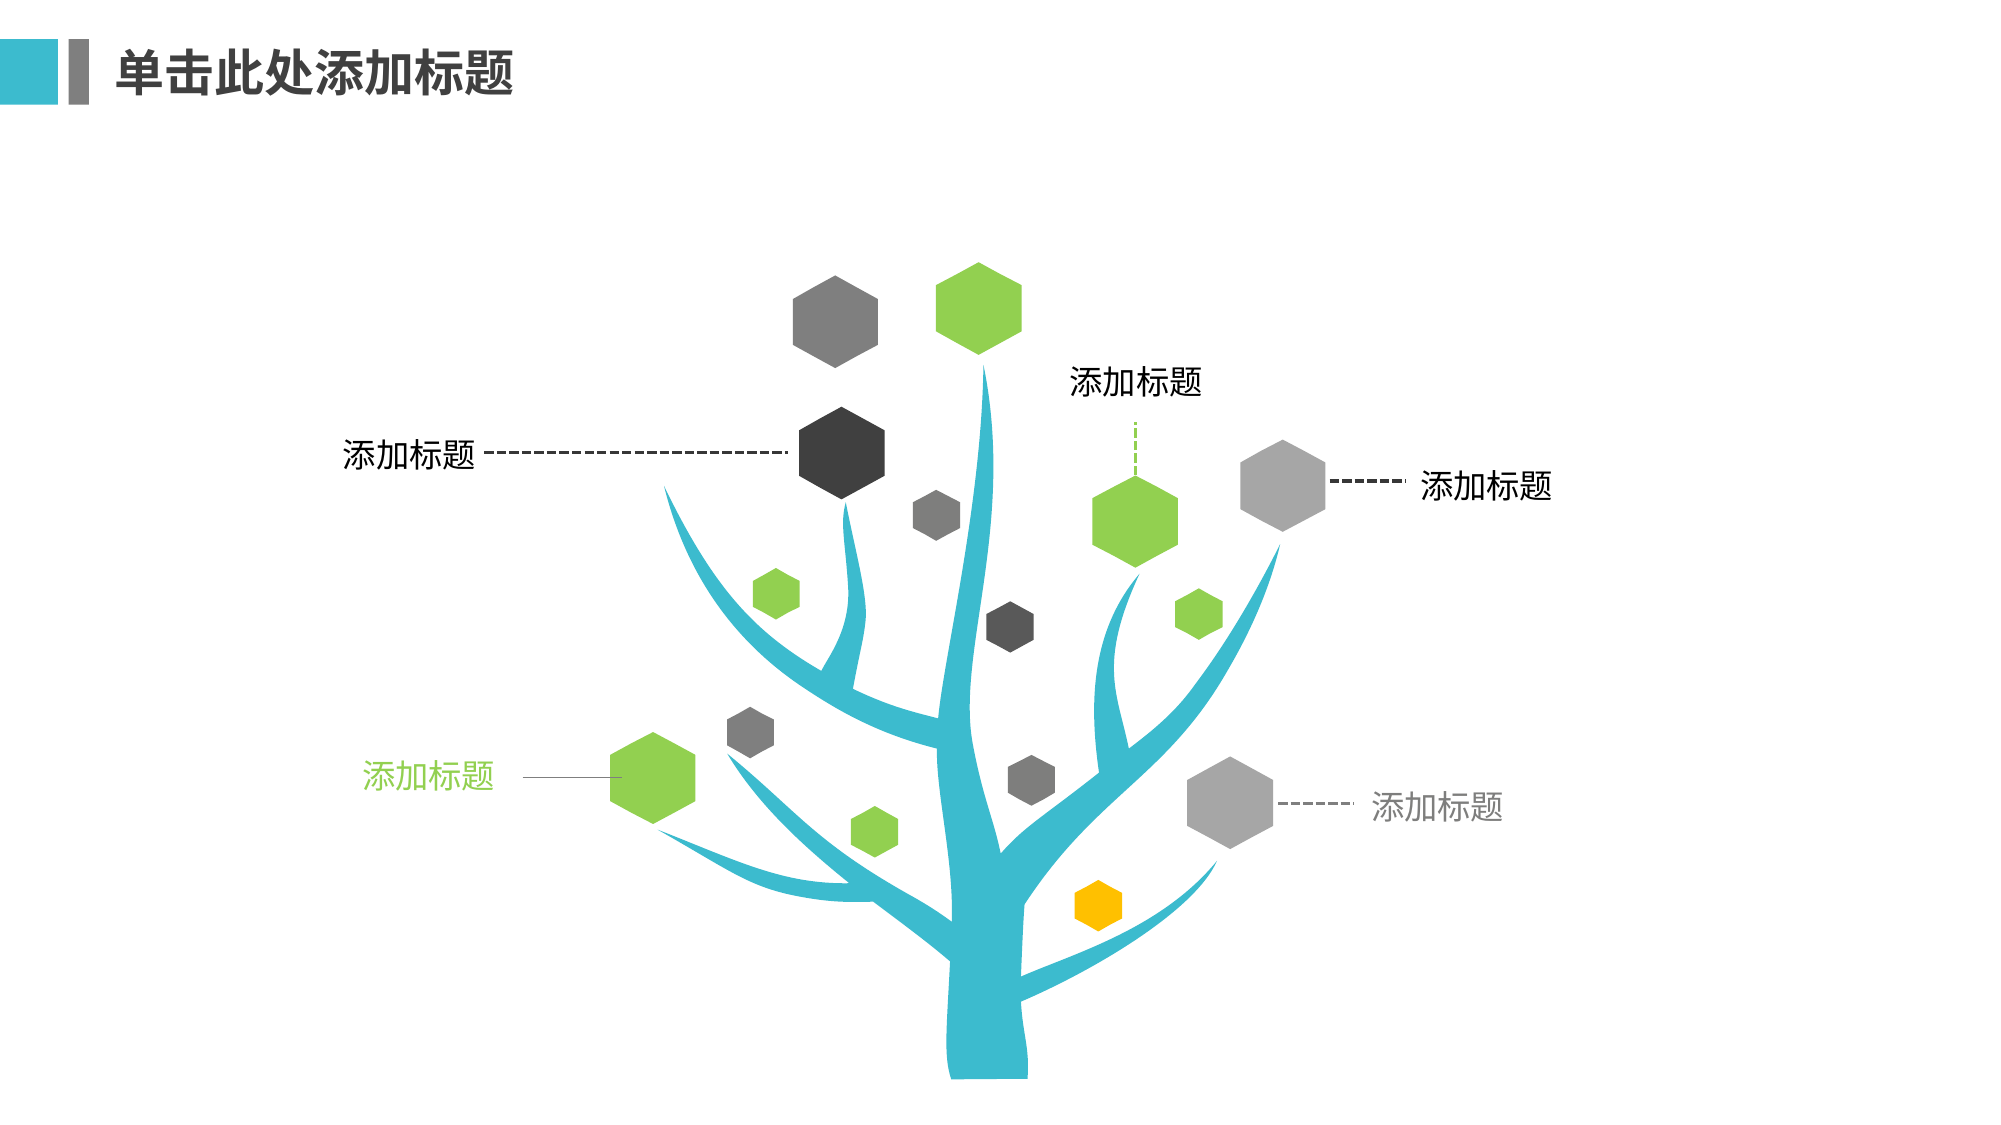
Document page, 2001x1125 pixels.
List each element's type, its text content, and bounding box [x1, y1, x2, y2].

text_box [1092, 475, 1178, 568]
text_box [986, 601, 1034, 653]
text_box [1240, 439, 1326, 532]
text_box [912, 489, 961, 541]
text_box [935, 262, 1022, 355]
text_box [0, 39, 58, 105]
text_box [752, 567, 800, 620]
text_box [610, 732, 696, 824]
text_box [1175, 588, 1223, 640]
text_box 单击此处添加标题 [99, 34, 542, 109]
text_box [68, 39, 89, 105]
text_box [799, 406, 885, 500]
text_box 添加标题 [1054, 353, 1218, 409]
text_box 添加标题 [327, 426, 491, 482]
text_box [1074, 879, 1123, 932]
text_box [1187, 756, 1274, 850]
text_box 添加标题 [1405, 458, 1569, 513]
text_box [792, 275, 878, 369]
text_box 添加标题 [1356, 779, 1520, 834]
text_box [1007, 754, 1055, 806]
text_box [657, 364, 1281, 1080]
text_box [850, 805, 899, 858]
text_box [727, 706, 774, 759]
text_box 添加标题 [347, 747, 511, 802]
